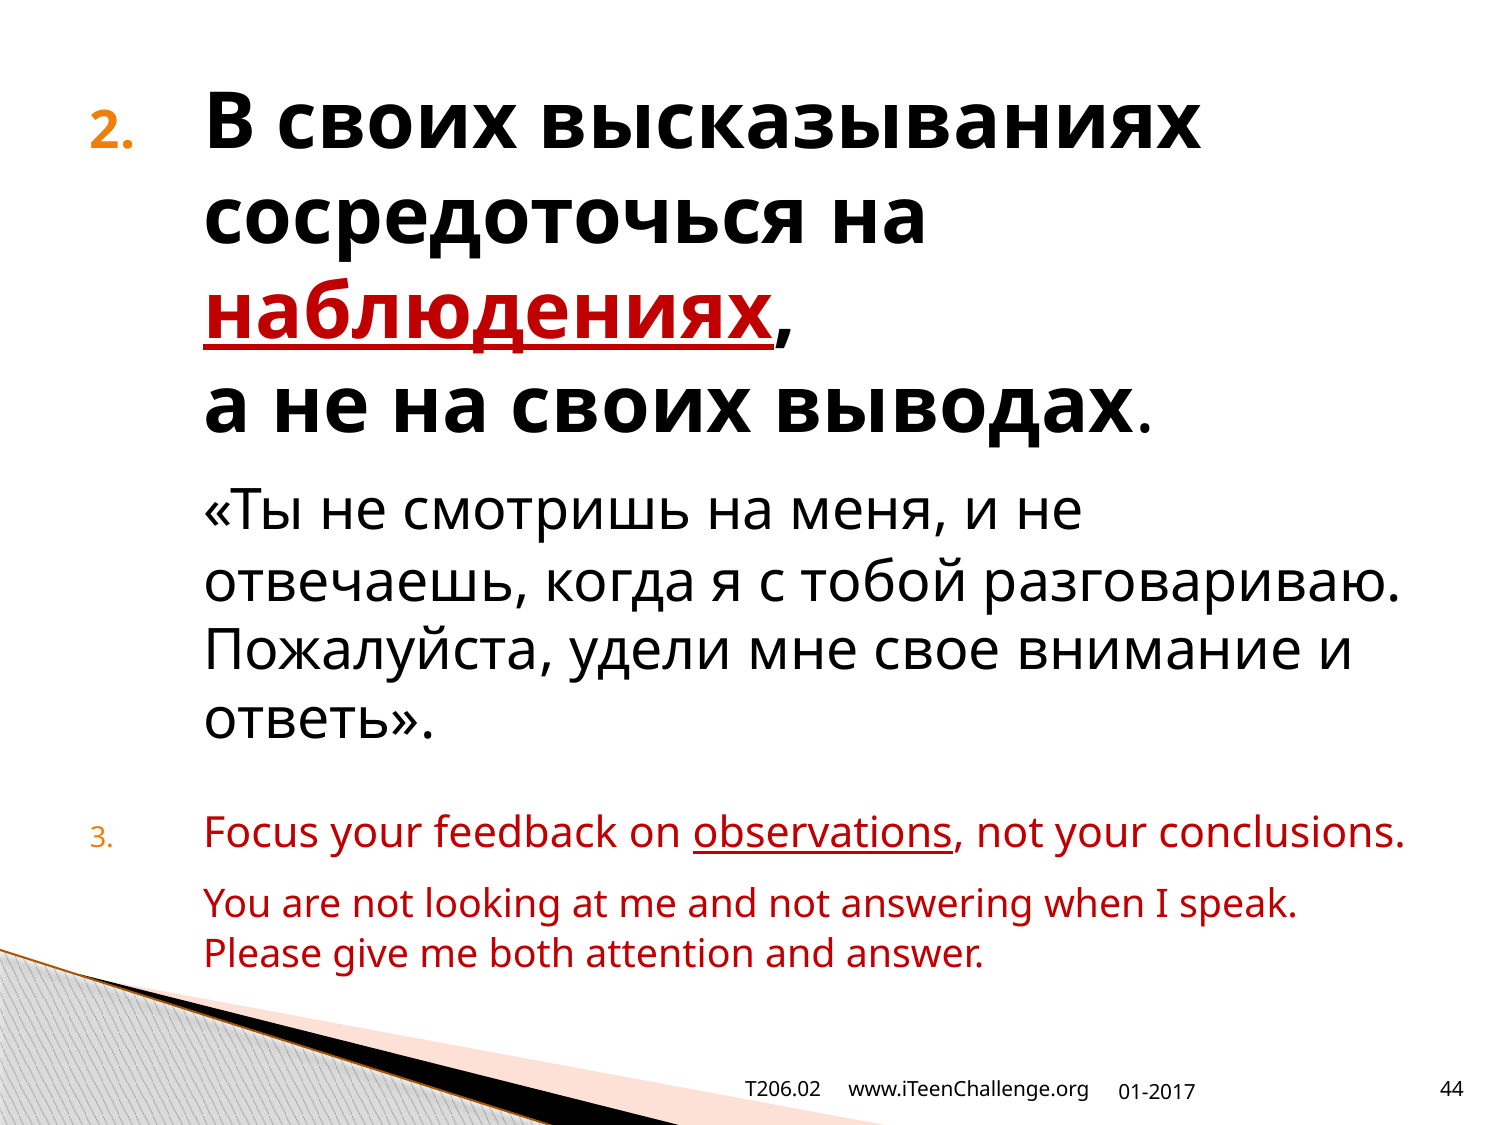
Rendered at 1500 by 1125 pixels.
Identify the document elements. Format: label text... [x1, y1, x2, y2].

footer T206.02 www.iTeenChallenge.org [718, 1051, 1105, 1112]
list В своих высказываниях сосредоточься на наблюдениях, а не на своих выводах. «Ты не смотришь на меня, и не отвечаешь, когда я с тобой разговариваю. Пожалуйста, удели мне свое внимание и ответь». Focus your feedback on observations, not your conclusions. You are not looking at me and not answering when I speak. Please give me both attention and answer. [75, 62, 1425, 1013]
slide_number 01-2017 [1105, 1051, 1418, 1112]
slide_number 44 [1418, 1051, 1479, 1112]
